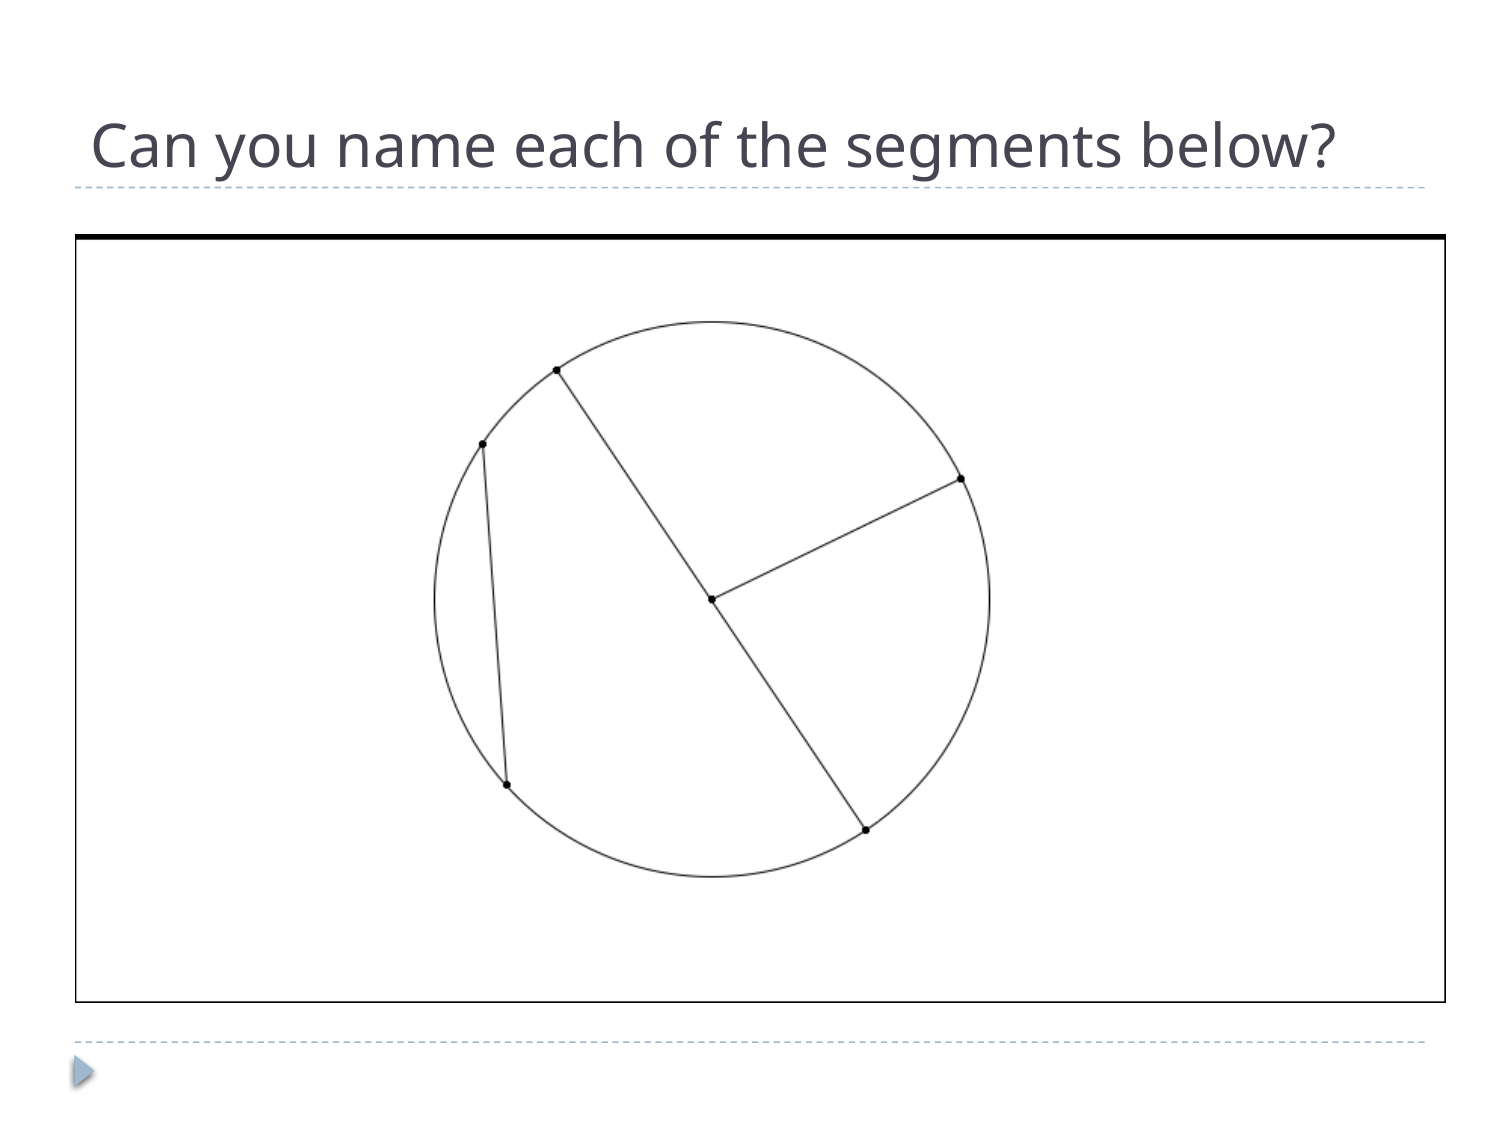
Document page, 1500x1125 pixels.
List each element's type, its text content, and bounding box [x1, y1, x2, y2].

title Can you name each of the segments below? [74, 37, 1426, 188]
picture [74, 233, 1446, 1004]
